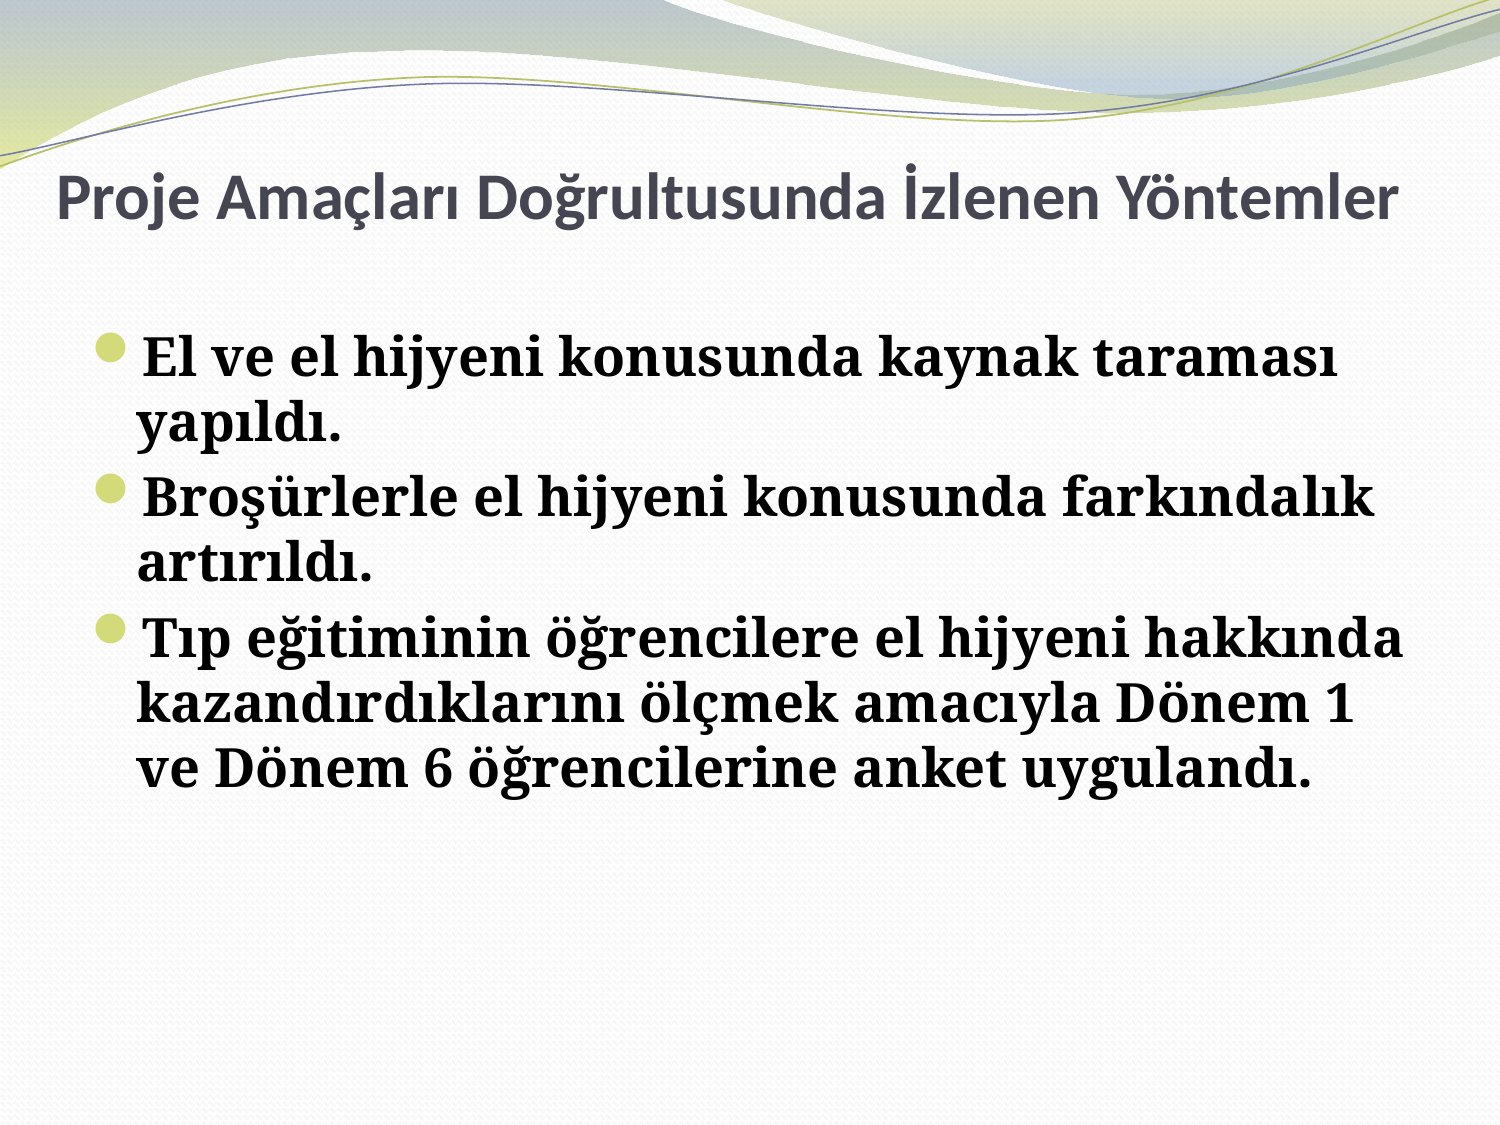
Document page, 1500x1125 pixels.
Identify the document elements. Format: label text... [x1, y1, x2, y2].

title Proje Amaçları Doğrultusunda İzlenen Yöntemler [0, 45, 1459, 233]
list El ve el hijyeni konusunda kaynak taraması yapıldı. Broşürlerle el hijyeni konusunda farkındalık artırıldı. Tıp eğitiminin öğrencilere el hijyeni hakkında kazandırdıklarını ölçmek amacıyla Dönem 1 ve Dönem 6 öğrencilerine anket uygulandı. [76, 314, 1427, 1057]
